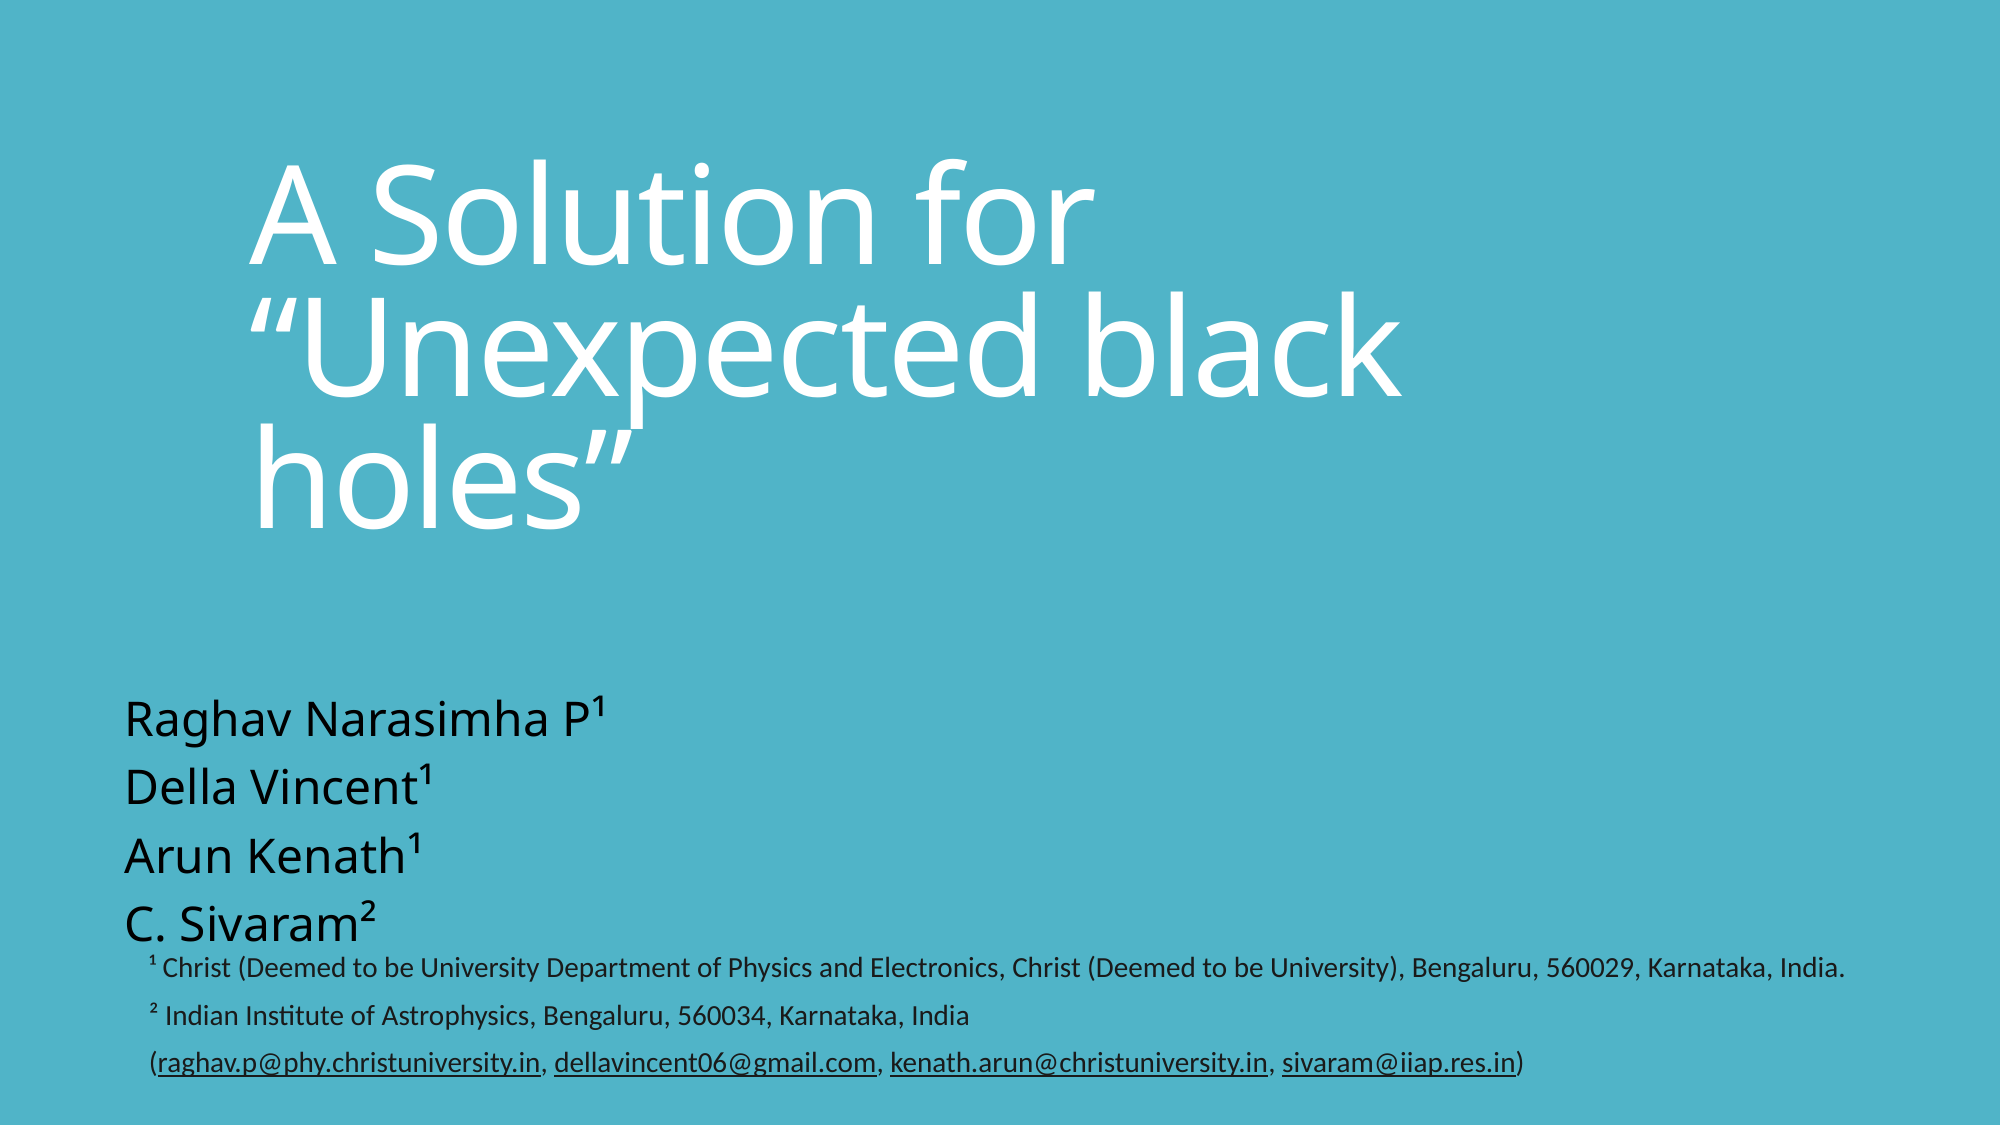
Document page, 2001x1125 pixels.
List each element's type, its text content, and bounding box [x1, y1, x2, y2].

title A Solution for “Unexpected black holes” [234, 186, 1766, 563]
subtitle Raghav Narasimha P¹ Della Vincent¹ Arun Kenath¹ C. Sivaram² [109, 690, 1624, 961]
text_box ¹ Christ (Deemed to be University Department of Physics and Electronics, Christ (Deemed to be University), Bengaluru, 560029, Karnataka, India. ² Indian Institute of Astrophysics, Bengaluru, 560034, Karnataka, India (raghav.p@phy.christuniversity.in, dellavincent06@gmail.com, kenath.arun@christuniversity.in, sivaram@iiap.res.in) [117, 933, 1883, 1088]
